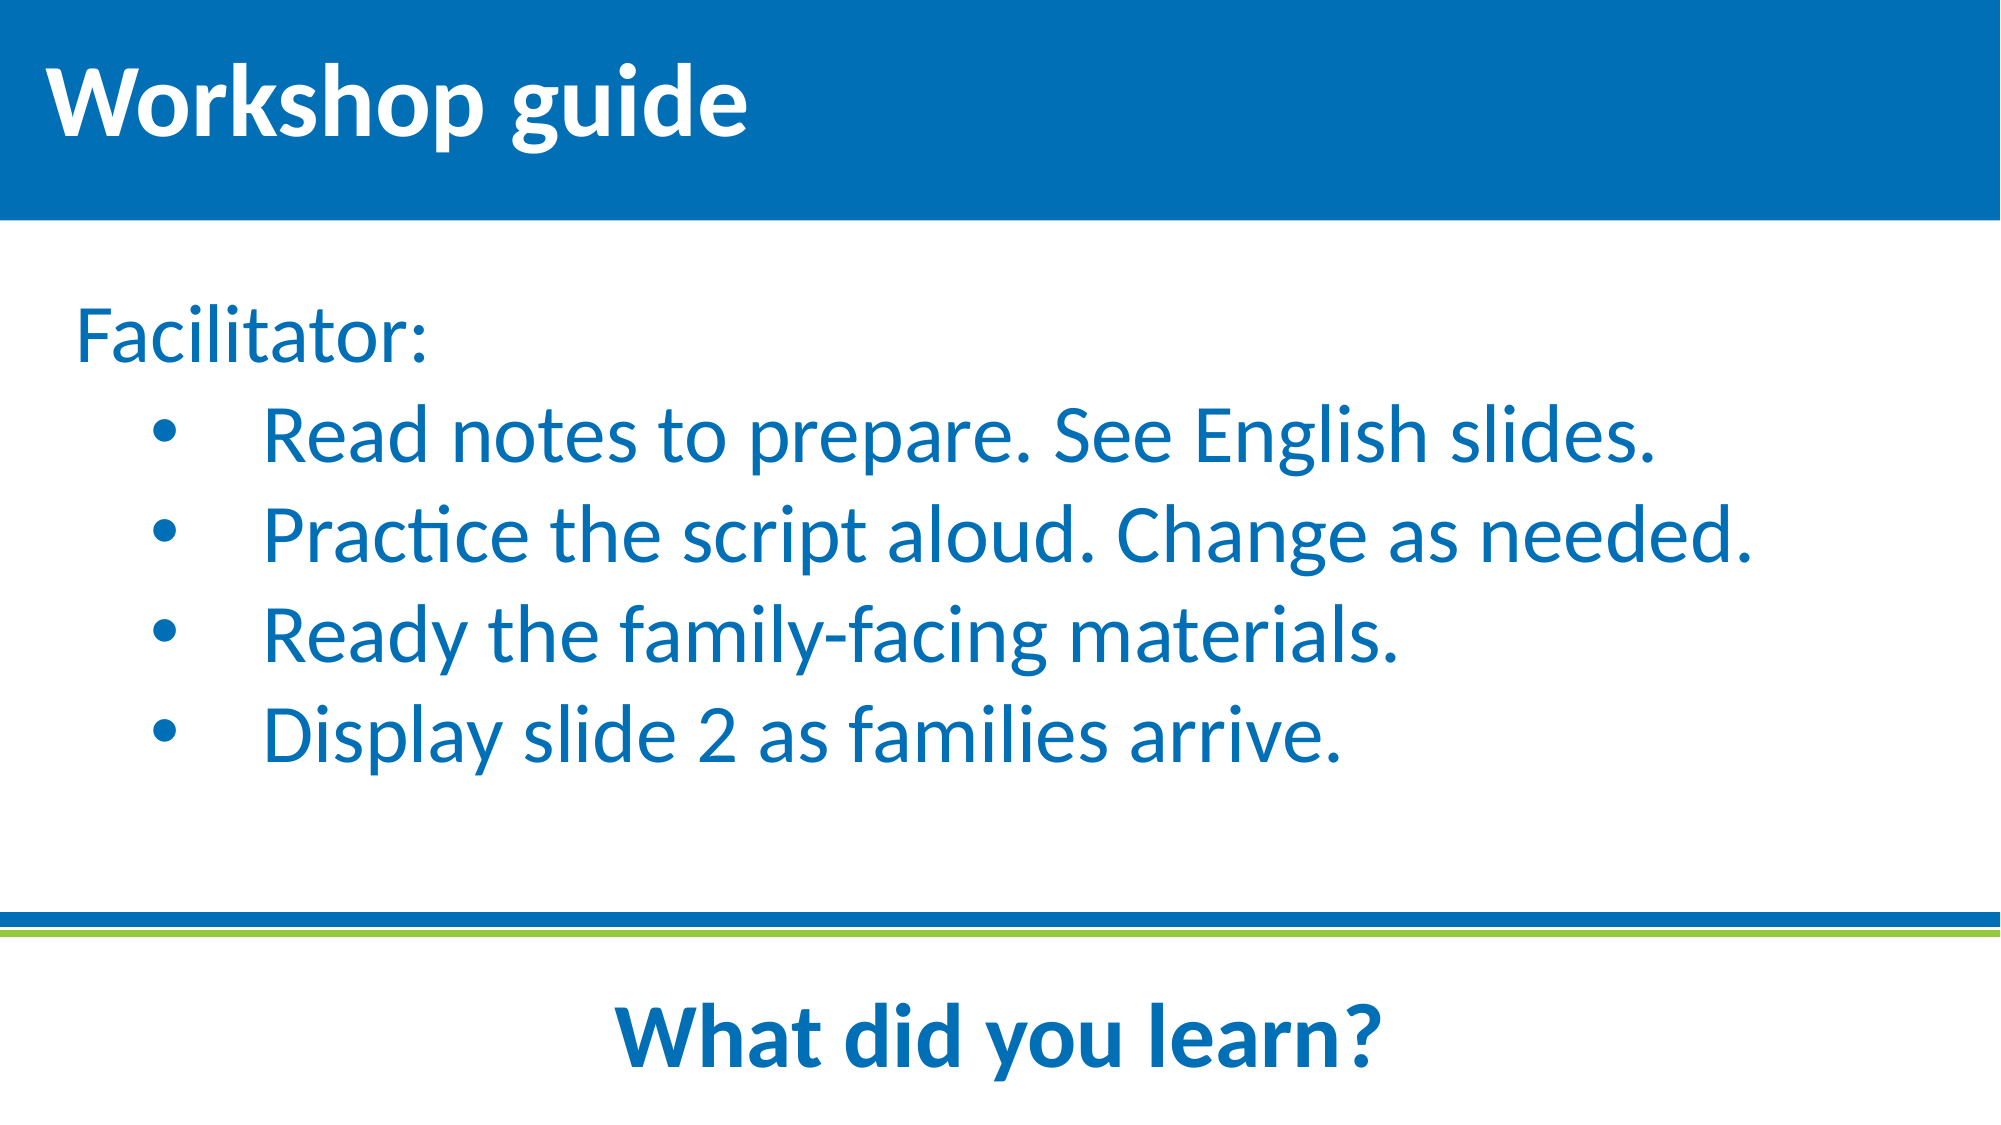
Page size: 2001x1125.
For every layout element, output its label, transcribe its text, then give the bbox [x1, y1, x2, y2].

list Facilitator: Read notes to prepare. See English slides. Practice the script aloud. Change as needed. Ready the family-facing materials. Display slide 2 as families arrive. [0, 271, 2000, 850]
title Workshop guide [0, 0, 1503, 206]
list What did you learn? [0, 945, 2000, 1125]
